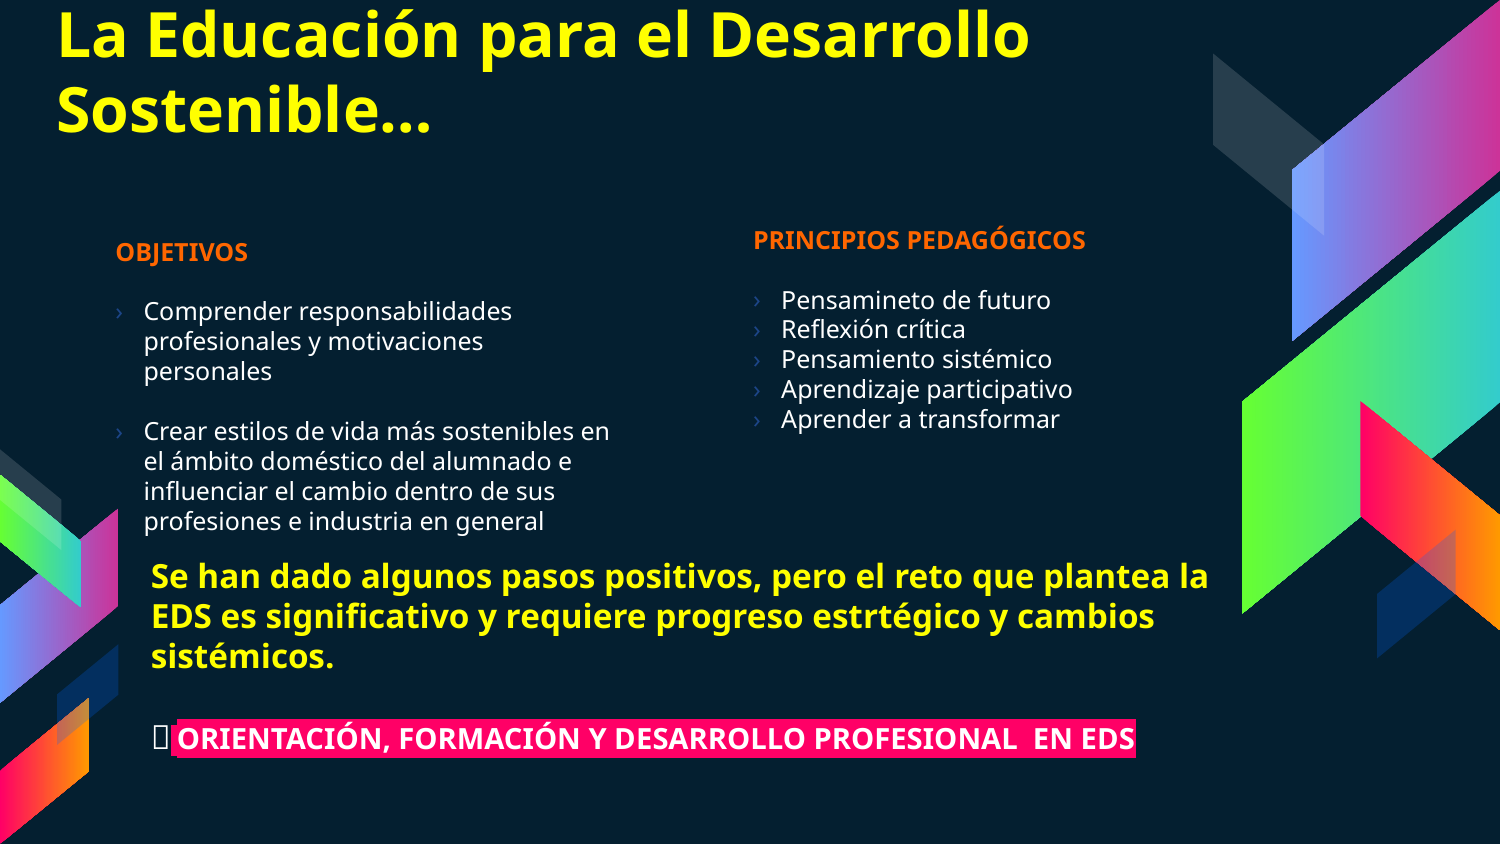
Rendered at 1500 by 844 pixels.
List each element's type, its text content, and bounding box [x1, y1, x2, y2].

list Se han dado algunos pasos positivos, pero el reto que plantea la EDS es significativo y requiere progreso estrtégico y cambios sistémicos. 🔑 ORIENTACIÓN, FORMACIÓN Y DESARROLLO PROFESIONAL EN EDS [135, 540, 1282, 765]
title La Educación para el Desarrollo Sostenible… [41, 55, 1400, 160]
list OBJETIVOS Comprender responsabilidades profesionales y motivaciones personales Crear estilos de vida más sostenibles en el ámbito doméstico del alumnado e influenciar el cambio dentro de sus profesiones e industria en general [100, 221, 635, 692]
list PRINCIPIOS PEDAGÓGICOS Pensamineto de futuro Reflexión crítica Pensamiento sistémico Aprendizaje participativo Aprender a transformar [738, 209, 1273, 540]
